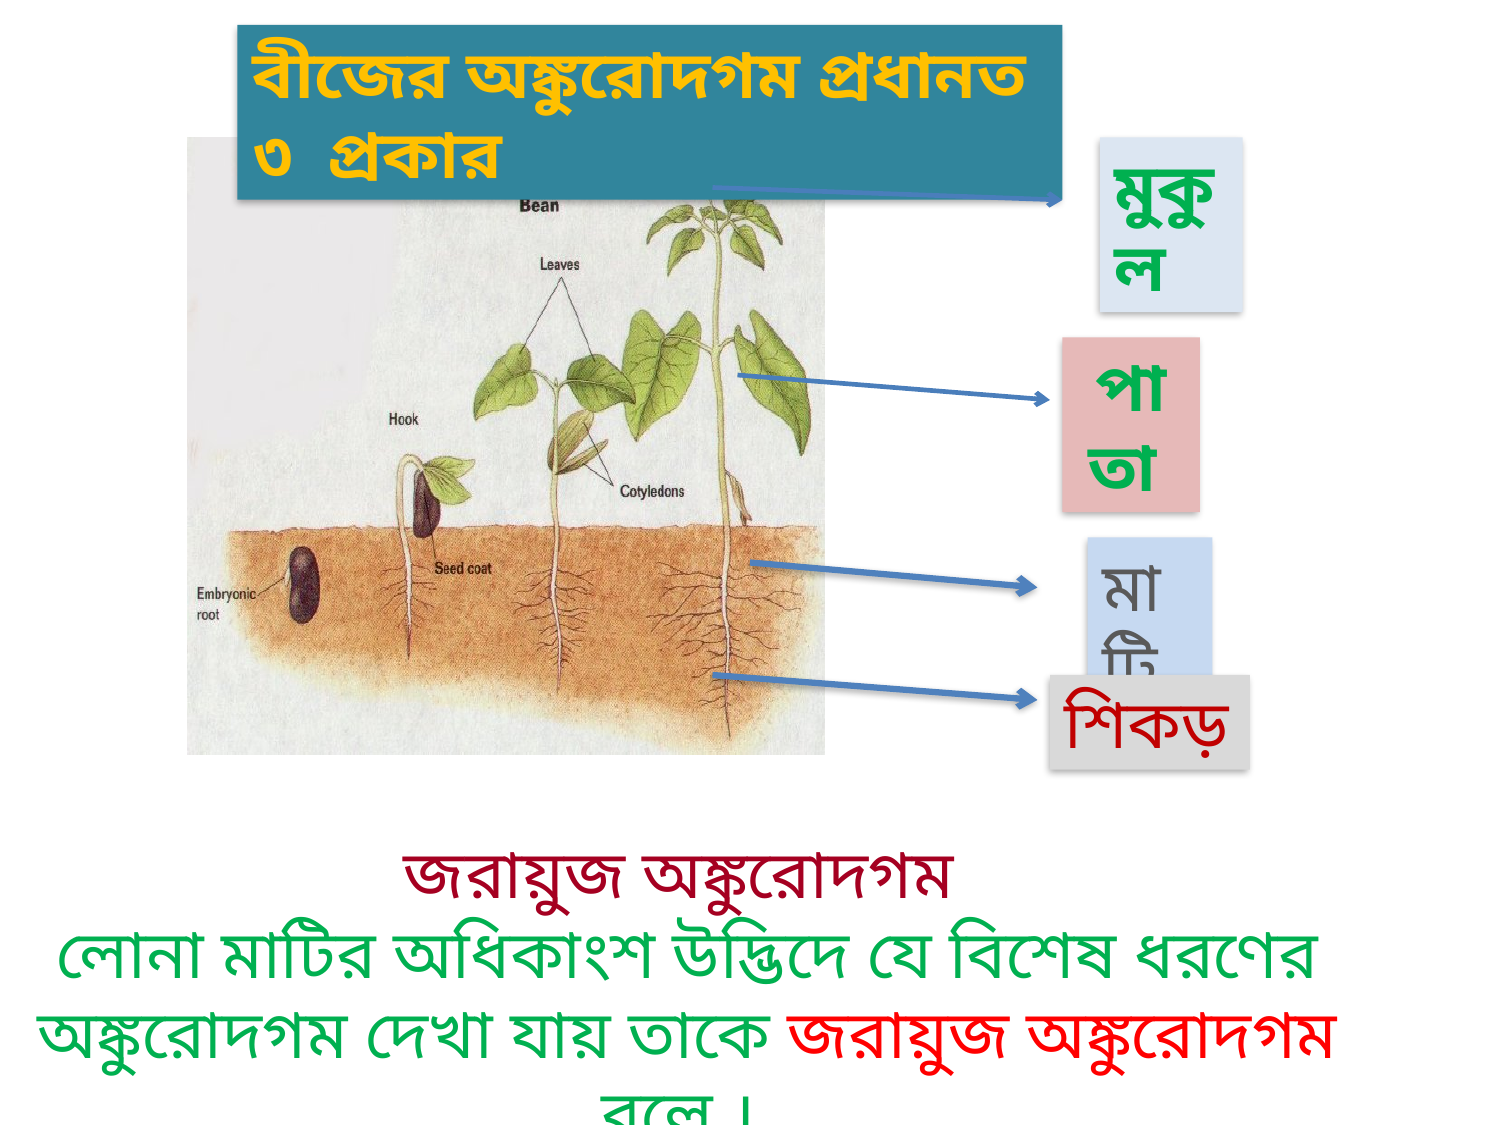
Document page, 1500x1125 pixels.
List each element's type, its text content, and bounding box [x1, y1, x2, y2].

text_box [712, 187, 1063, 201]
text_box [712, 674, 1038, 701]
text_box পাতা [1062, 337, 1200, 513]
text_box জরায়ুজ অঙ্কুরোদগম লোনা মাটির অধিকাংশ উদ্ভিদে যে বিশেষ ধরণের অঙ্কুরোদগম দেখা যায় তাকে জরায়ুজ অঙ্কুরোদগম বলে । [0, 824, 1375, 1125]
text_box মাটি [1087, 537, 1213, 674]
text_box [737, 374, 1051, 401]
text_box শিকড় [1050, 674, 1250, 770]
text_box মুকুল [1099, 137, 1243, 313]
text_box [749, 562, 1038, 588]
text_box বীজের অঙ্কুরোদগম প্রধানত ৩ প্রকার [237, 24, 1063, 187]
picture [187, 137, 826, 755]
